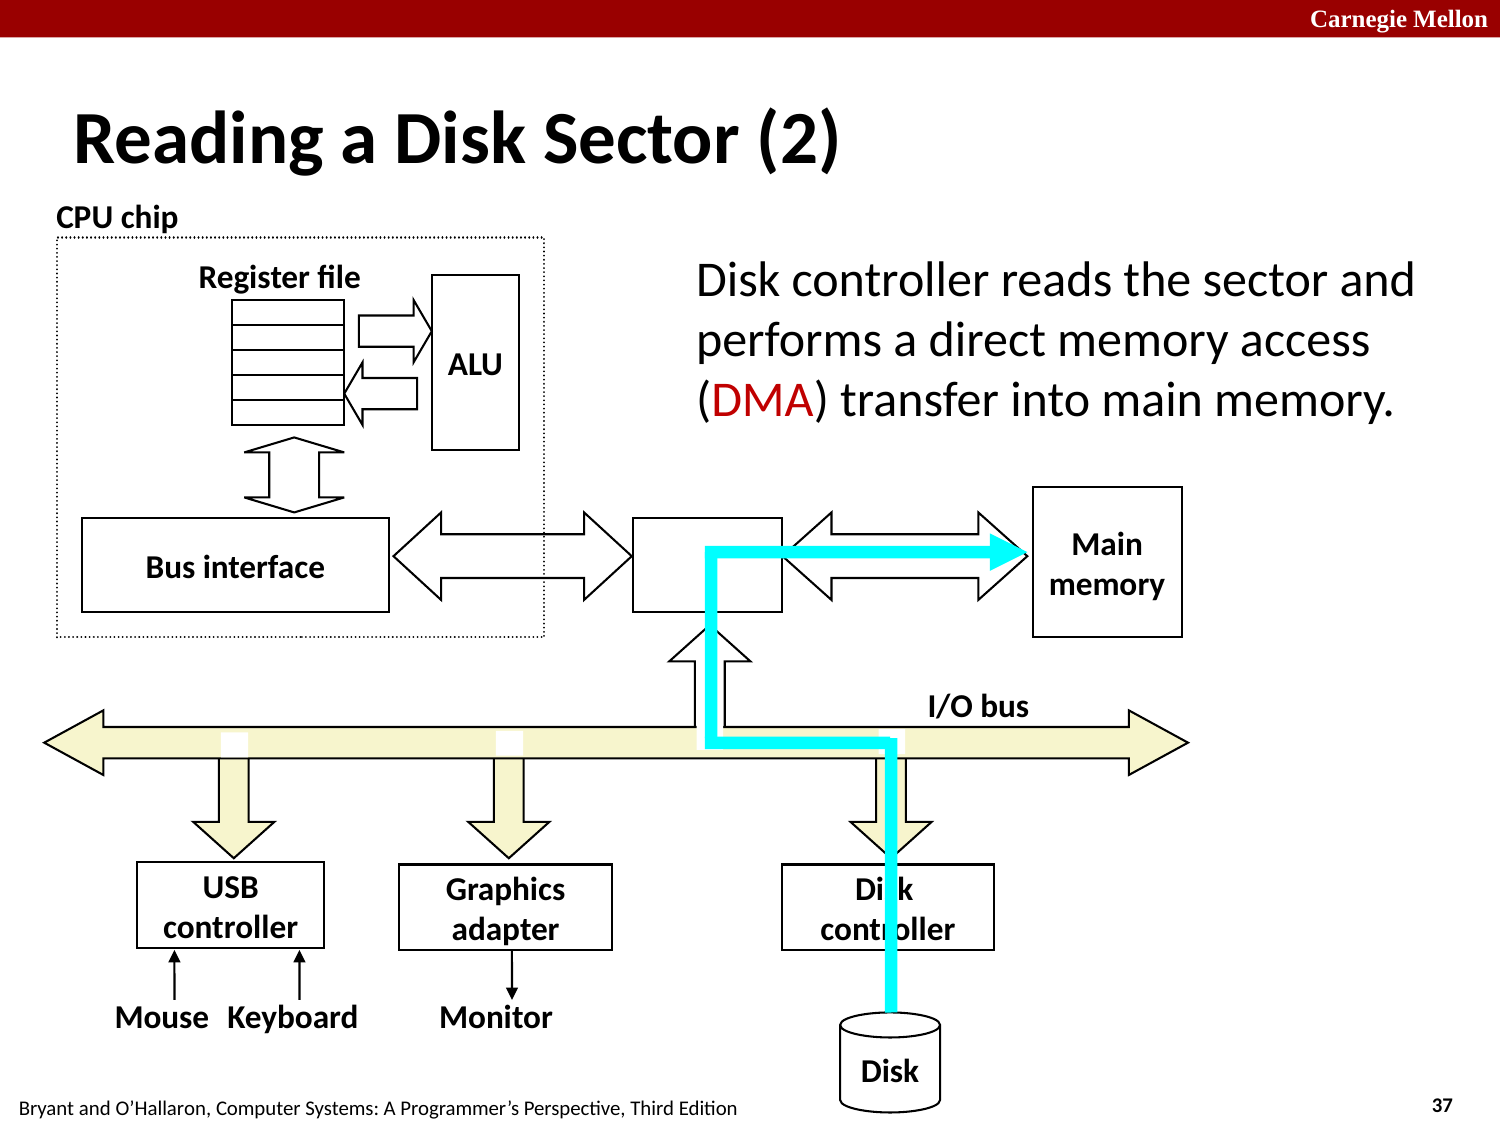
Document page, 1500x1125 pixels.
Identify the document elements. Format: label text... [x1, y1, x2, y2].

text_box Disk [840, 1012, 941, 1113]
text_box [704, 545, 1028, 559]
text_box [545, 512, 632, 600]
text_box Disk controller reads the sector and performs a direct memory access (DMA) transfer into main memory. [681, 238, 1437, 434]
text_box [892, 759, 932, 858]
text_box [850, 759, 891, 859]
text_box [724, 710, 1189, 775]
text_box [220, 732, 249, 758]
text_box Graphics adapter [399, 864, 612, 950]
text_box Monitor [424, 987, 568, 1043]
text_box Disk controller [892, 864, 995, 950]
text_box [168, 949, 181, 987]
text_box [468, 759, 550, 859]
text_box CPU chip [41, 187, 194, 243]
text_box Keyboard [212, 987, 374, 1043]
text_box Mouse [99, 987, 212, 1043]
text_box [193, 759, 275, 859]
text_box [788, 512, 1015, 552]
text_box [44, 710, 891, 775]
text_box Bus interface [81, 517, 389, 613]
text_box [712, 626, 751, 726]
text_box I/O bus [912, 677, 1045, 732]
title Reading a Disk Sector (2) [58, 71, 1305, 197]
text_box [878, 729, 906, 755]
text_box [782, 553, 1028, 600]
text_box [696, 725, 724, 750]
text_box [293, 949, 306, 987]
text_box Main memory [1032, 487, 1182, 638]
text_box [495, 730, 524, 756]
text_box USB controller [137, 862, 325, 948]
text_box [56, 237, 545, 638]
text_box Disk controller [781, 864, 891, 950]
text_box [669, 624, 711, 726]
text_box [632, 517, 782, 613]
